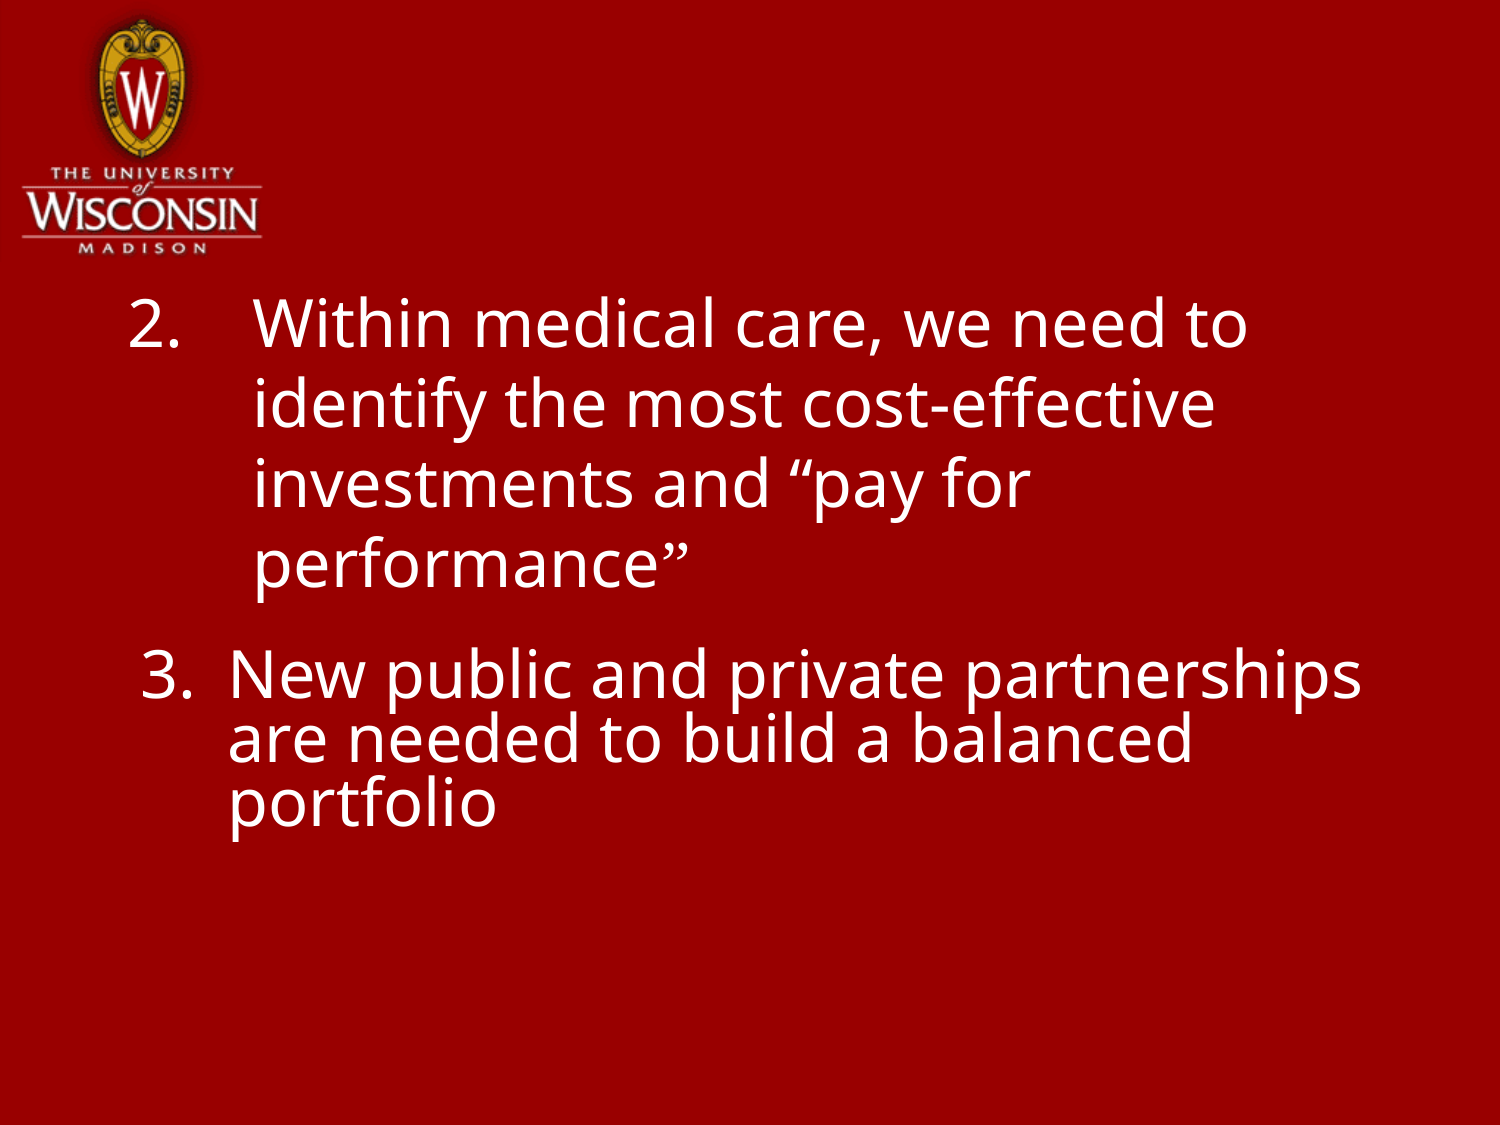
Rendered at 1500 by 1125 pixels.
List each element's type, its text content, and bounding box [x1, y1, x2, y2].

picture [0, 0, 288, 262]
list New public and private partnerships are needed to build a balanced portfolio [124, 362, 1438, 888]
title Within medical care, we need to identify the most cost-effective investments and “pay for performance” [112, 349, 1438, 613]
